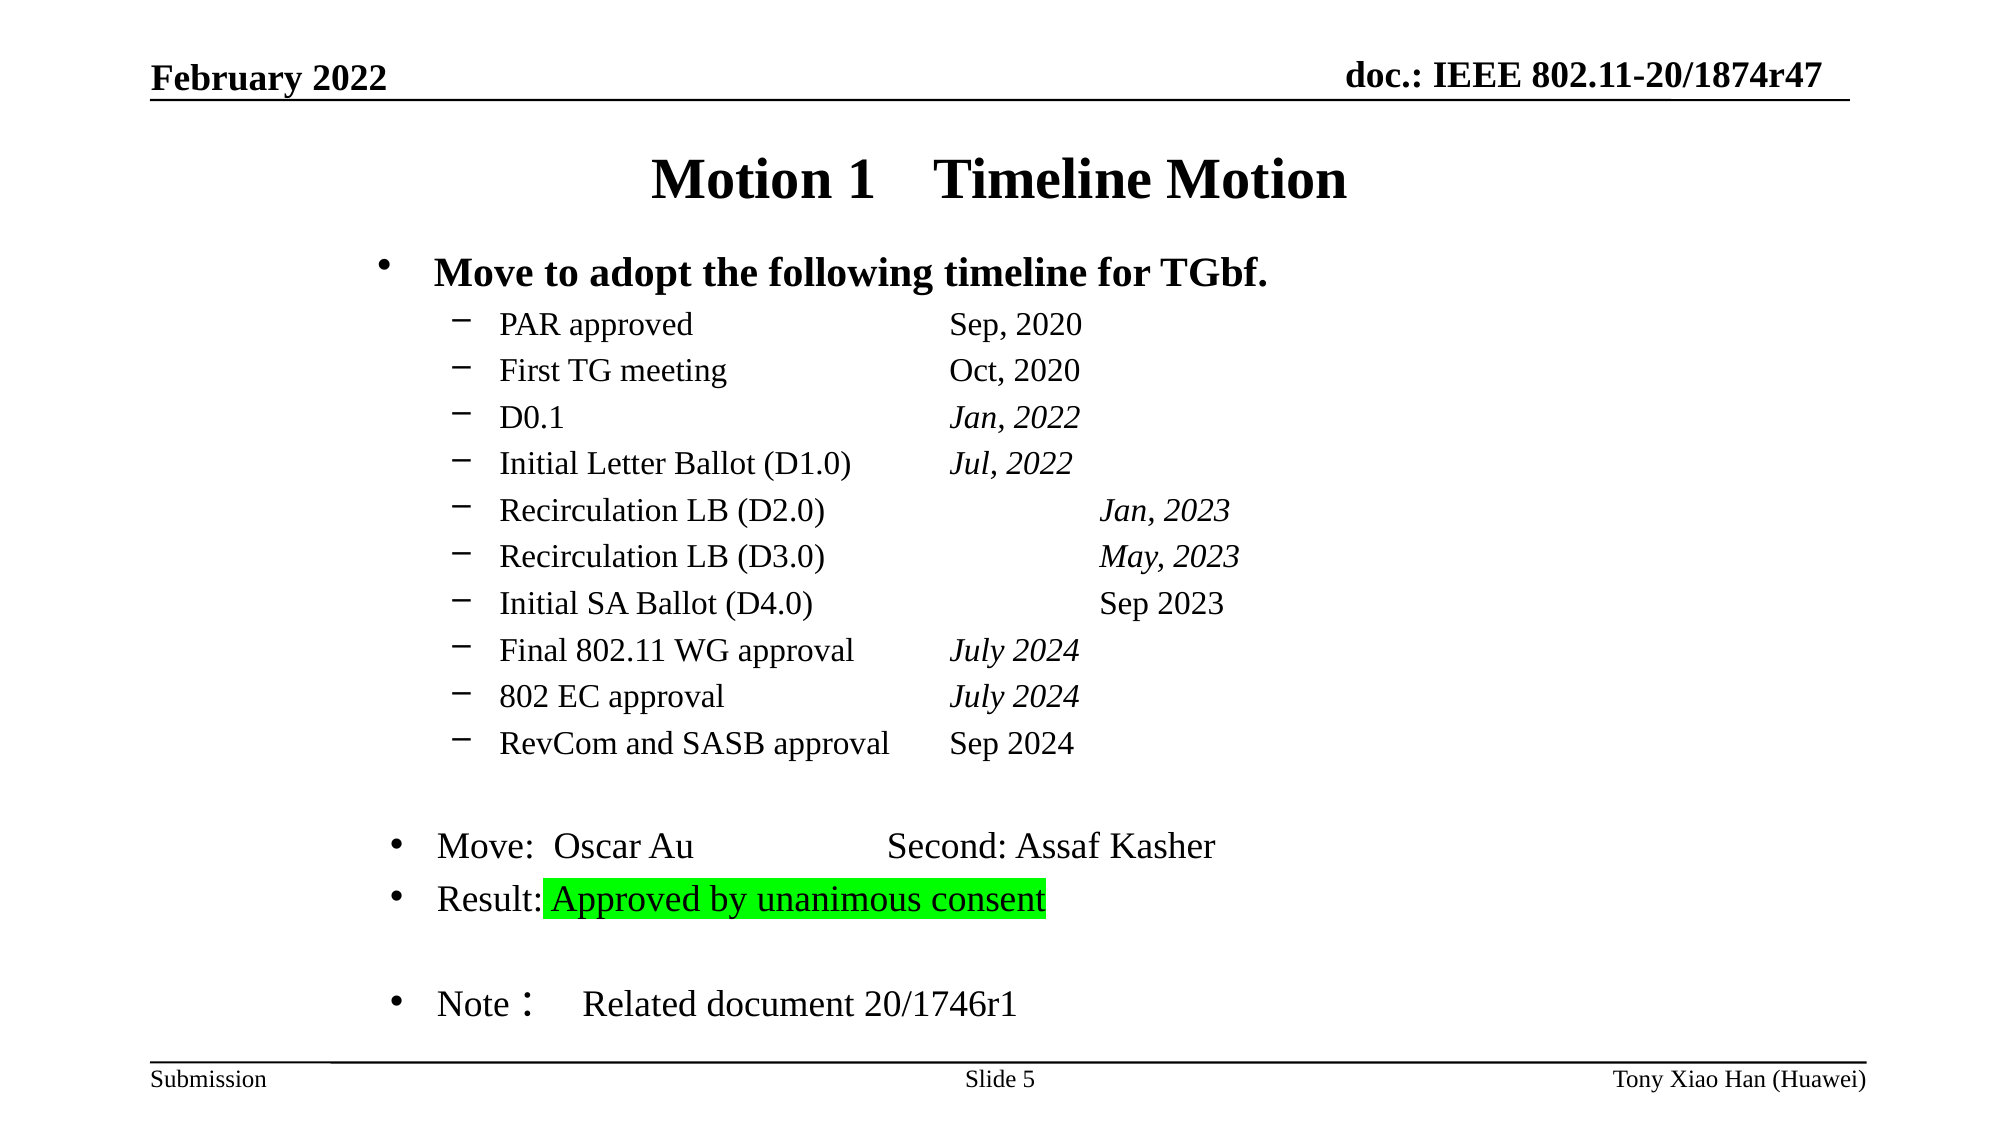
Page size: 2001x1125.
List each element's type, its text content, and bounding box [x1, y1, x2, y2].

text_box Motion 1 Timeline Motion [362, 87, 1638, 237]
text_box Move to adopt the following timeline for TGbf. PAR approved Sep, 2020 First TG meeting Oct, 2020 D0.1 Jan, 2022 Initial Letter Ballot (D1.0) Jul, 2022 Recirculation LB (D2.0) Jan, 2023 Recirculation LB (D3.0) May, 2023 Initial SA Ballot (D4.0) Sep 2023 Final 802.11 WG approval July 2024 802 EC approval July 2024 RevCom and SASB approval Sep 2024 Move: Oscar Au Second: Assaf Kasher Result: Approved by unanimous consent Note： Related document 20/1746r1 [362, 237, 1652, 1050]
